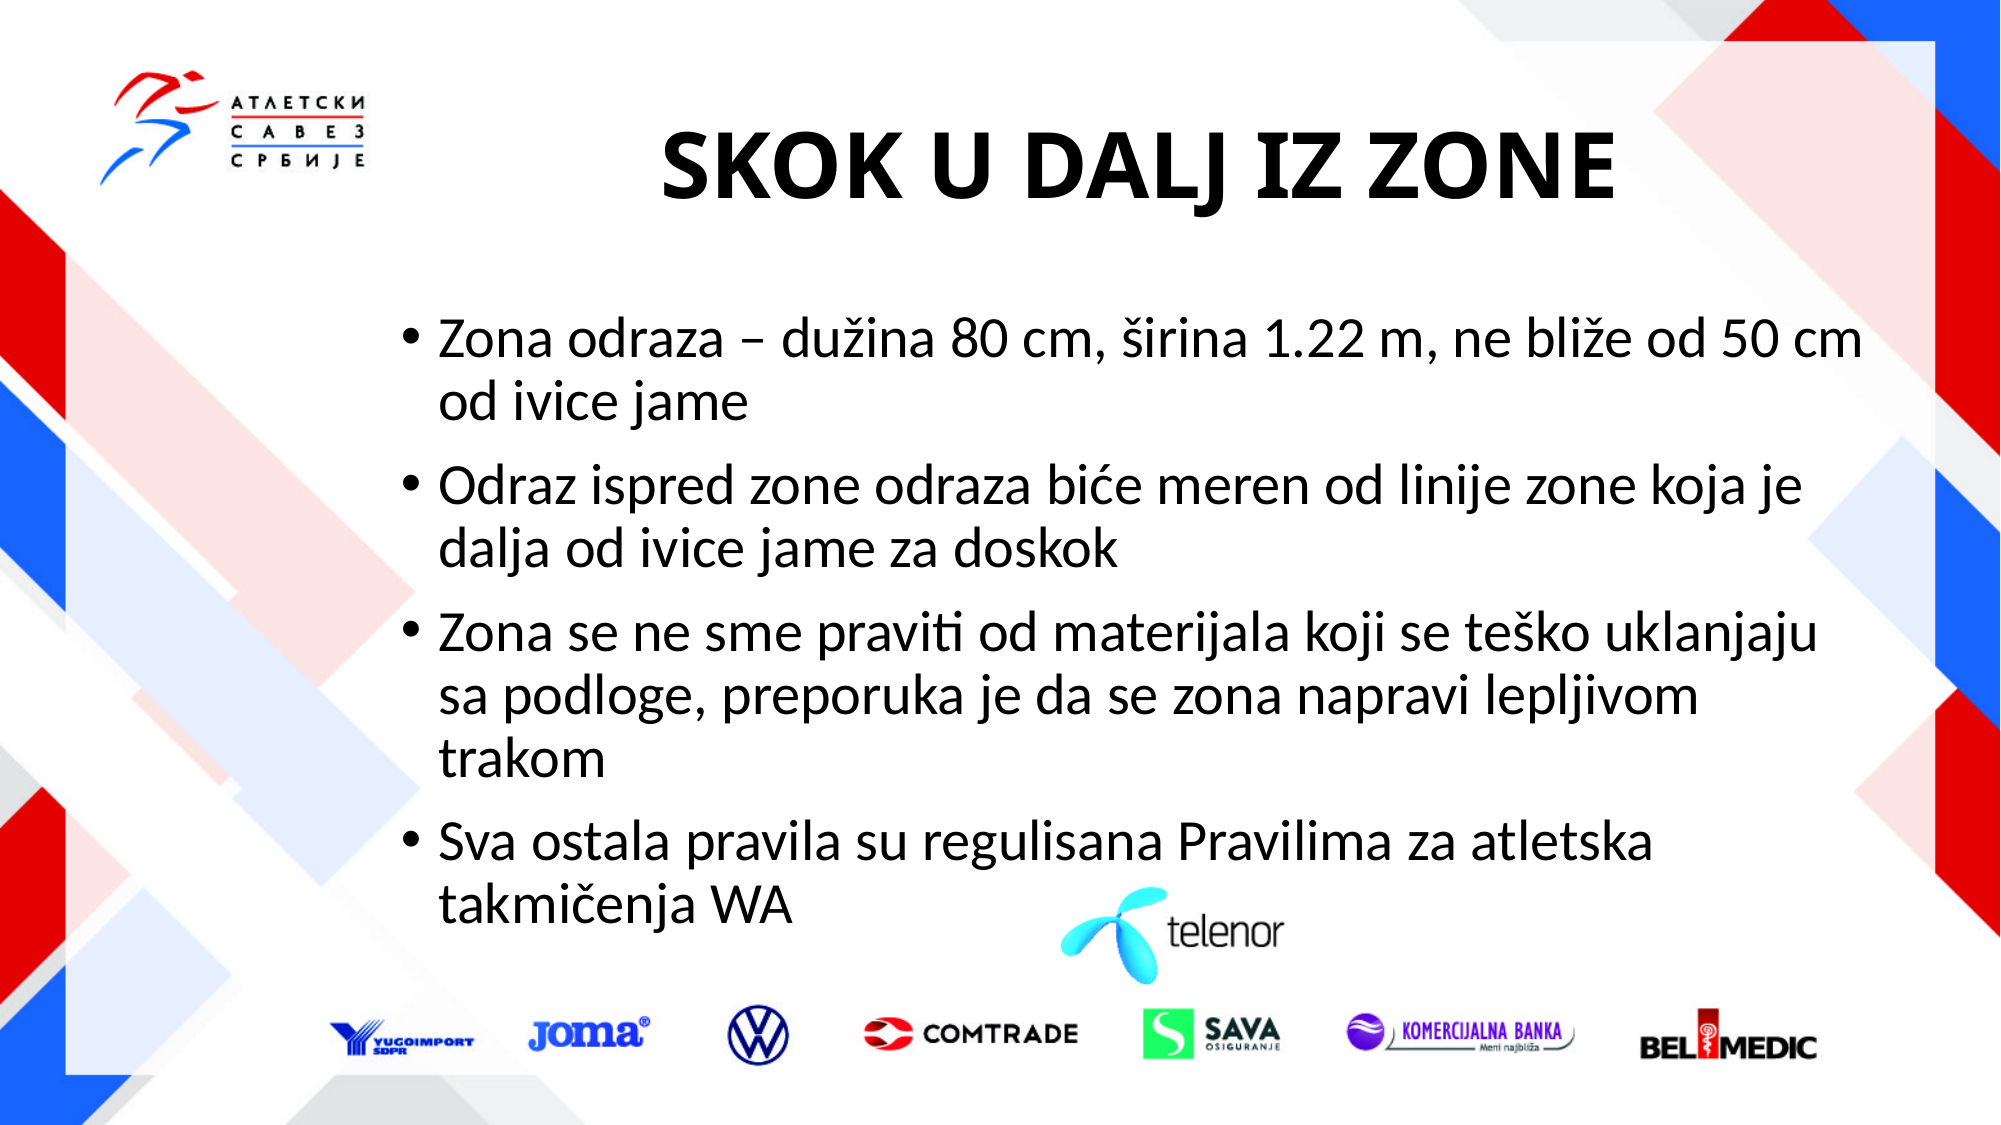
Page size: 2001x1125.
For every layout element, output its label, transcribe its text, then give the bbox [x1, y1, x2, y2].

title SKOK U DALJ IZ ZONE [411, 60, 1869, 278]
picture [0, 0, 2001, 1125]
list Zona odraza – dužina 80 cm, širina 1.22 m, ne bliže od 50 cm od ivice jame Odraz ispred zone odraza biće meren od linije zone koja je dalja od ivice jame za doskok Zona se ne sme praviti od materijala koji se teško uklanjaju sa podloge, preporuka je da se zona napravi lepljivom trakom Sva ostala pravila su regulisana Pravilima za atletska takmičenja WA [385, 299, 1895, 1014]
